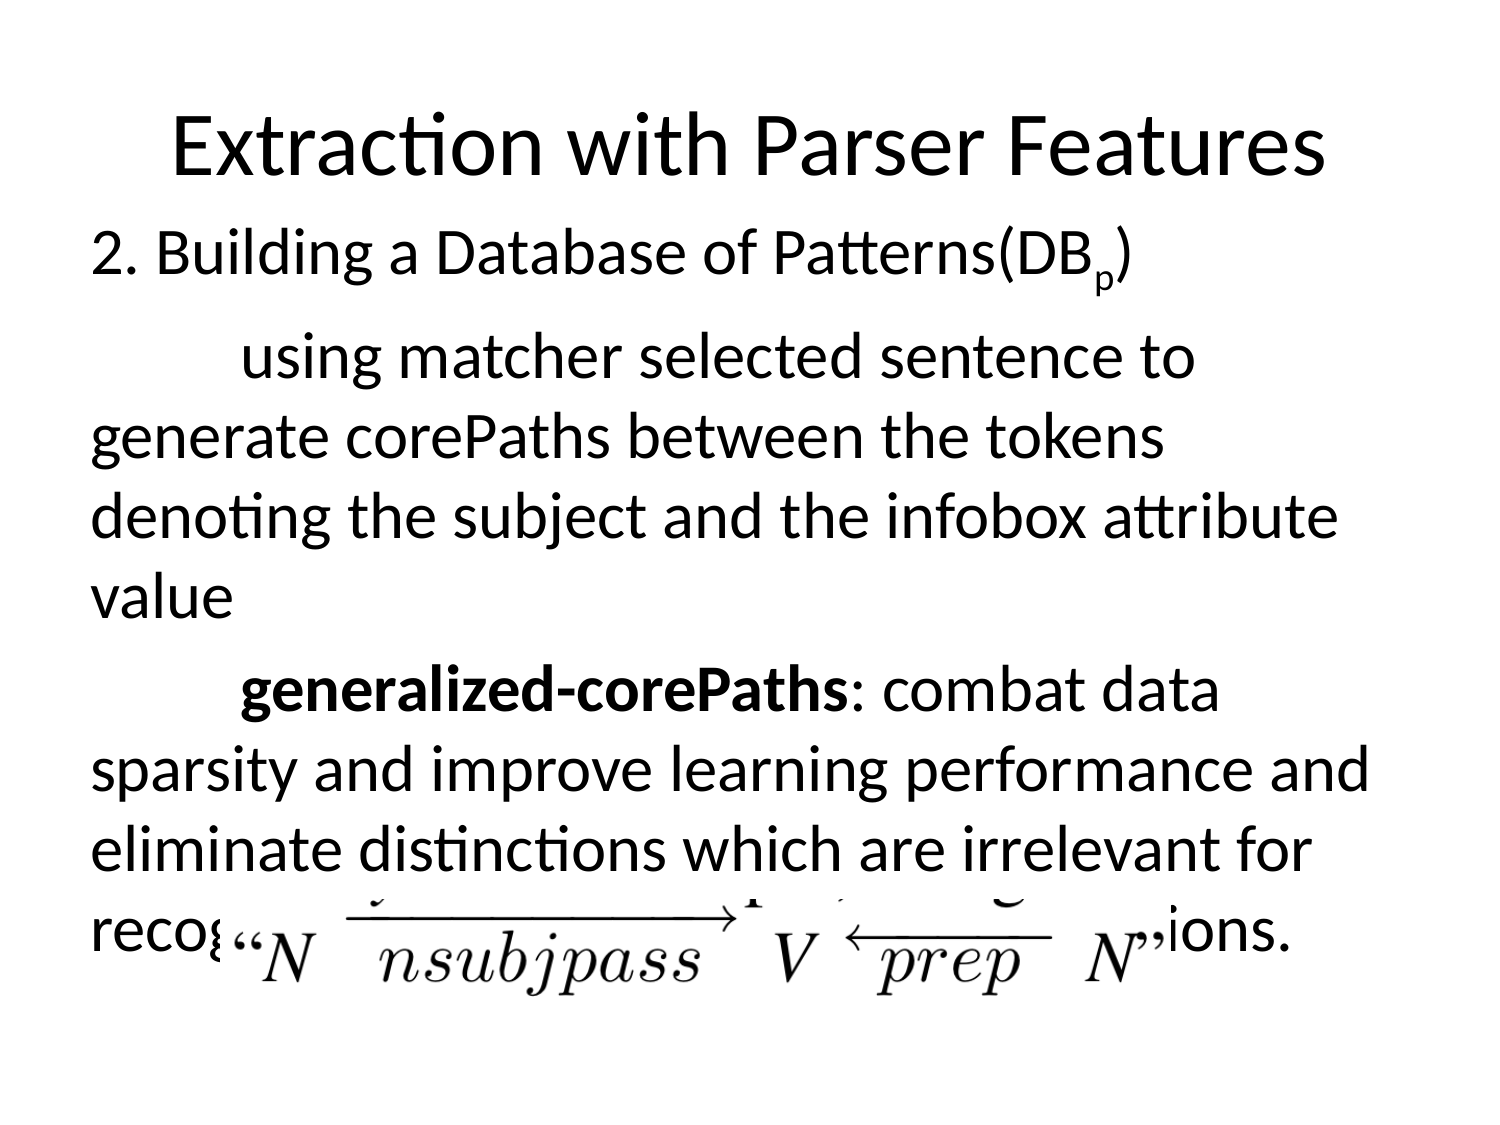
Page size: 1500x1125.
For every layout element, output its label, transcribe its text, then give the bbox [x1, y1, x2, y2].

picture [220, 899, 1172, 1017]
list 2. Building a Database of Patterns(DBp) using matcher selected sentence to generate corePaths between the tokens denoting the subject and the infobox attribute value generalized-corePaths: combat data sparsity and improve learning performance and eliminate distinctions which are irrelevant for recognizing (domain-independent) relations. [75, 200, 1425, 1125]
title Extraction with Parser Features [75, 45, 1425, 200]
